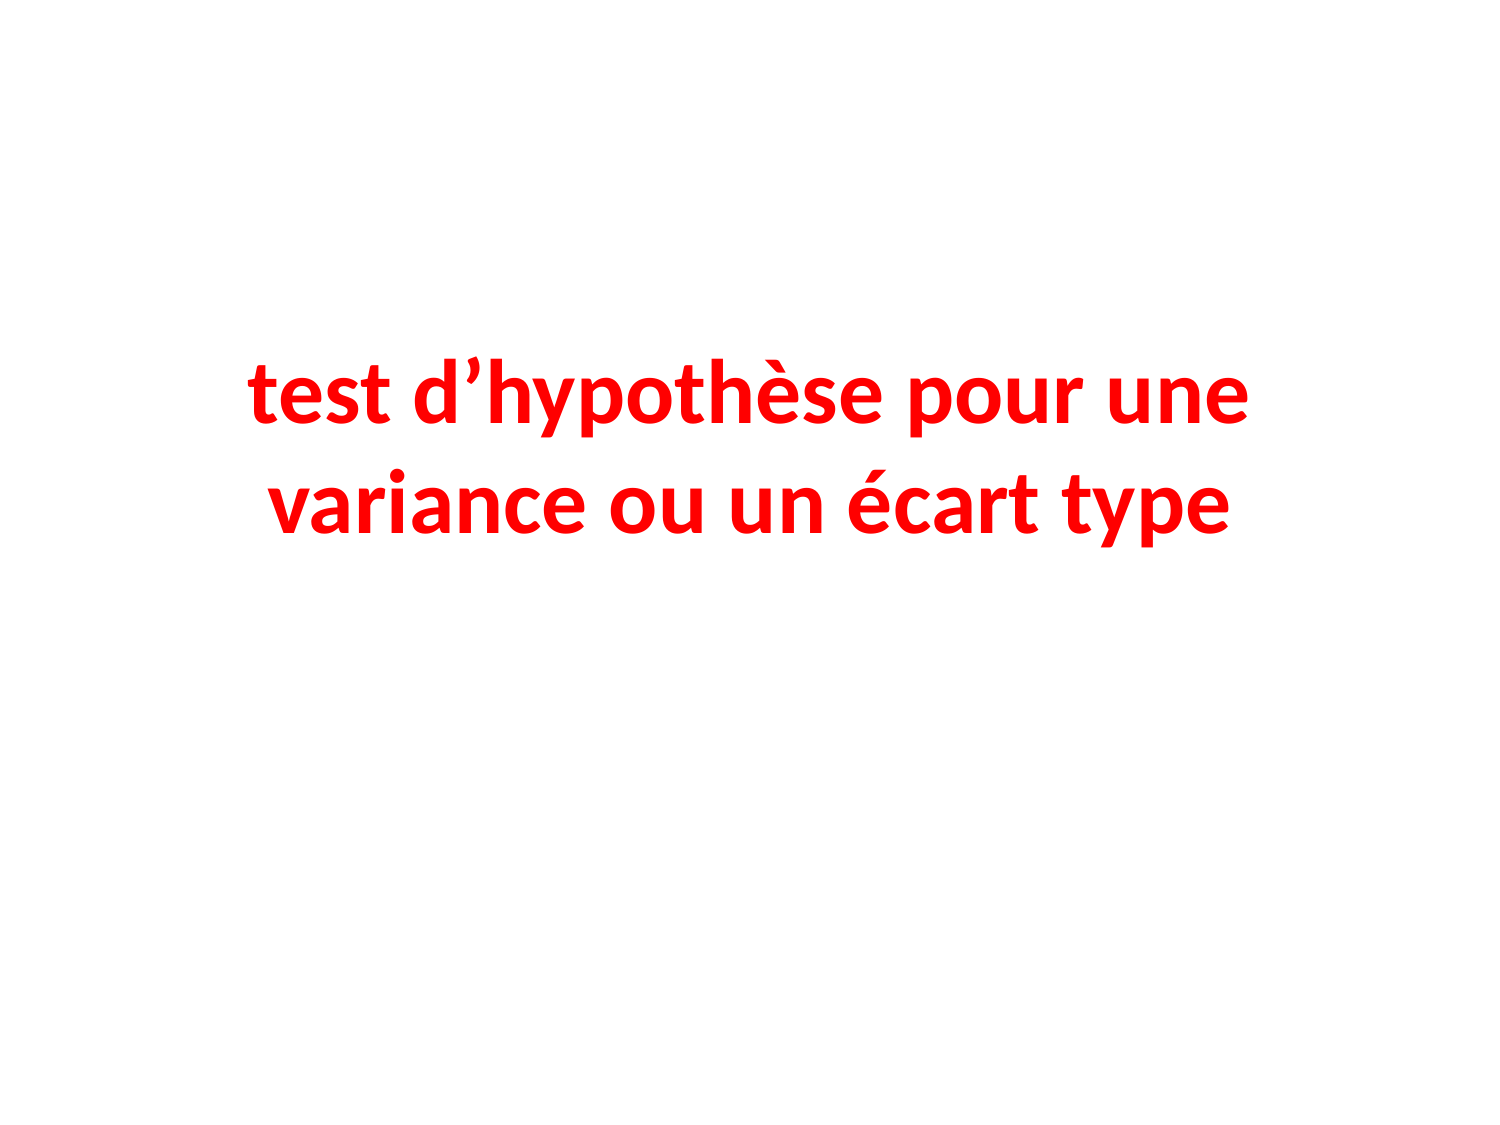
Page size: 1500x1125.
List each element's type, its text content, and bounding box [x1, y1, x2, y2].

title test d’hypothèse pour une variance ou un écart type [75, 152, 1425, 622]
